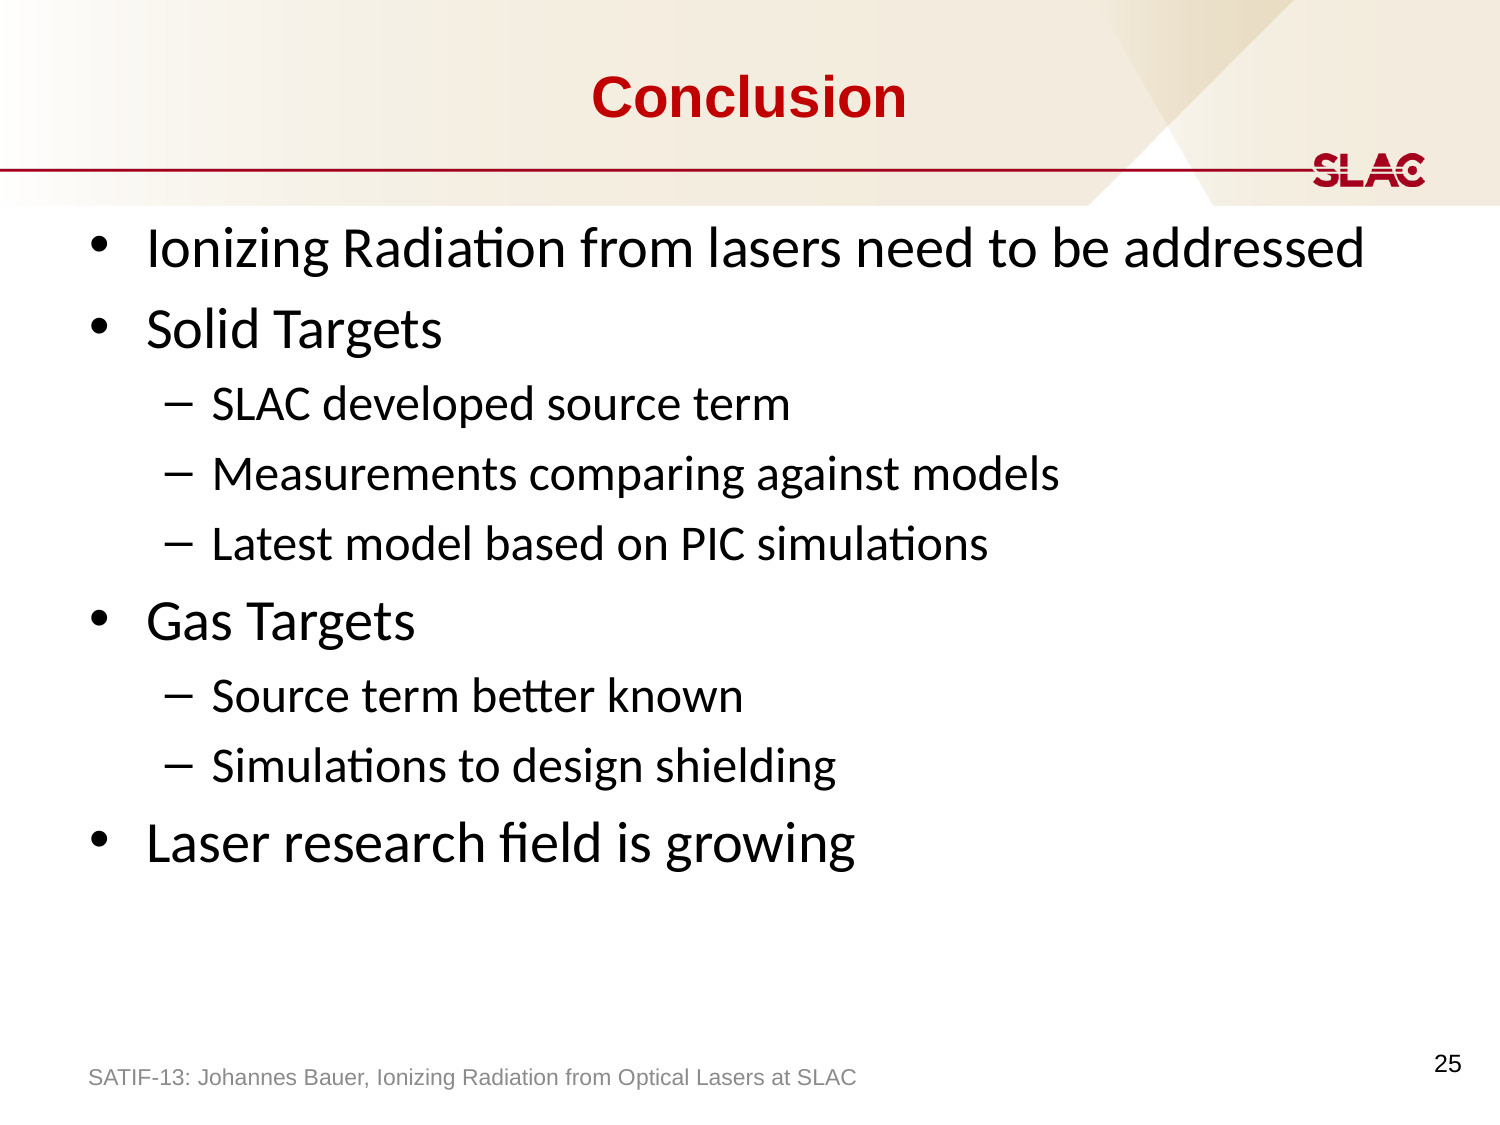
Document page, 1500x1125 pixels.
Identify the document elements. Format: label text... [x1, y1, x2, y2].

text_box Conclusion [75, 0, 1425, 188]
footer SATIF-13: Johannes Bauer, Ionizing Radiation from Optical Lasers at SLAC [73, 1050, 880, 1102]
picture [0, 0, 1500, 206]
text_box 25 [1422, 1017, 1475, 1106]
text_box Ionizing Radiation from lasers need to be addressed Solid Targets SLAC developed source term Measurements comparing against models Latest model based on PIC simulations Gas Targets Source term better known Simulations to design shielding Laser research field is growing [75, 201, 1406, 881]
